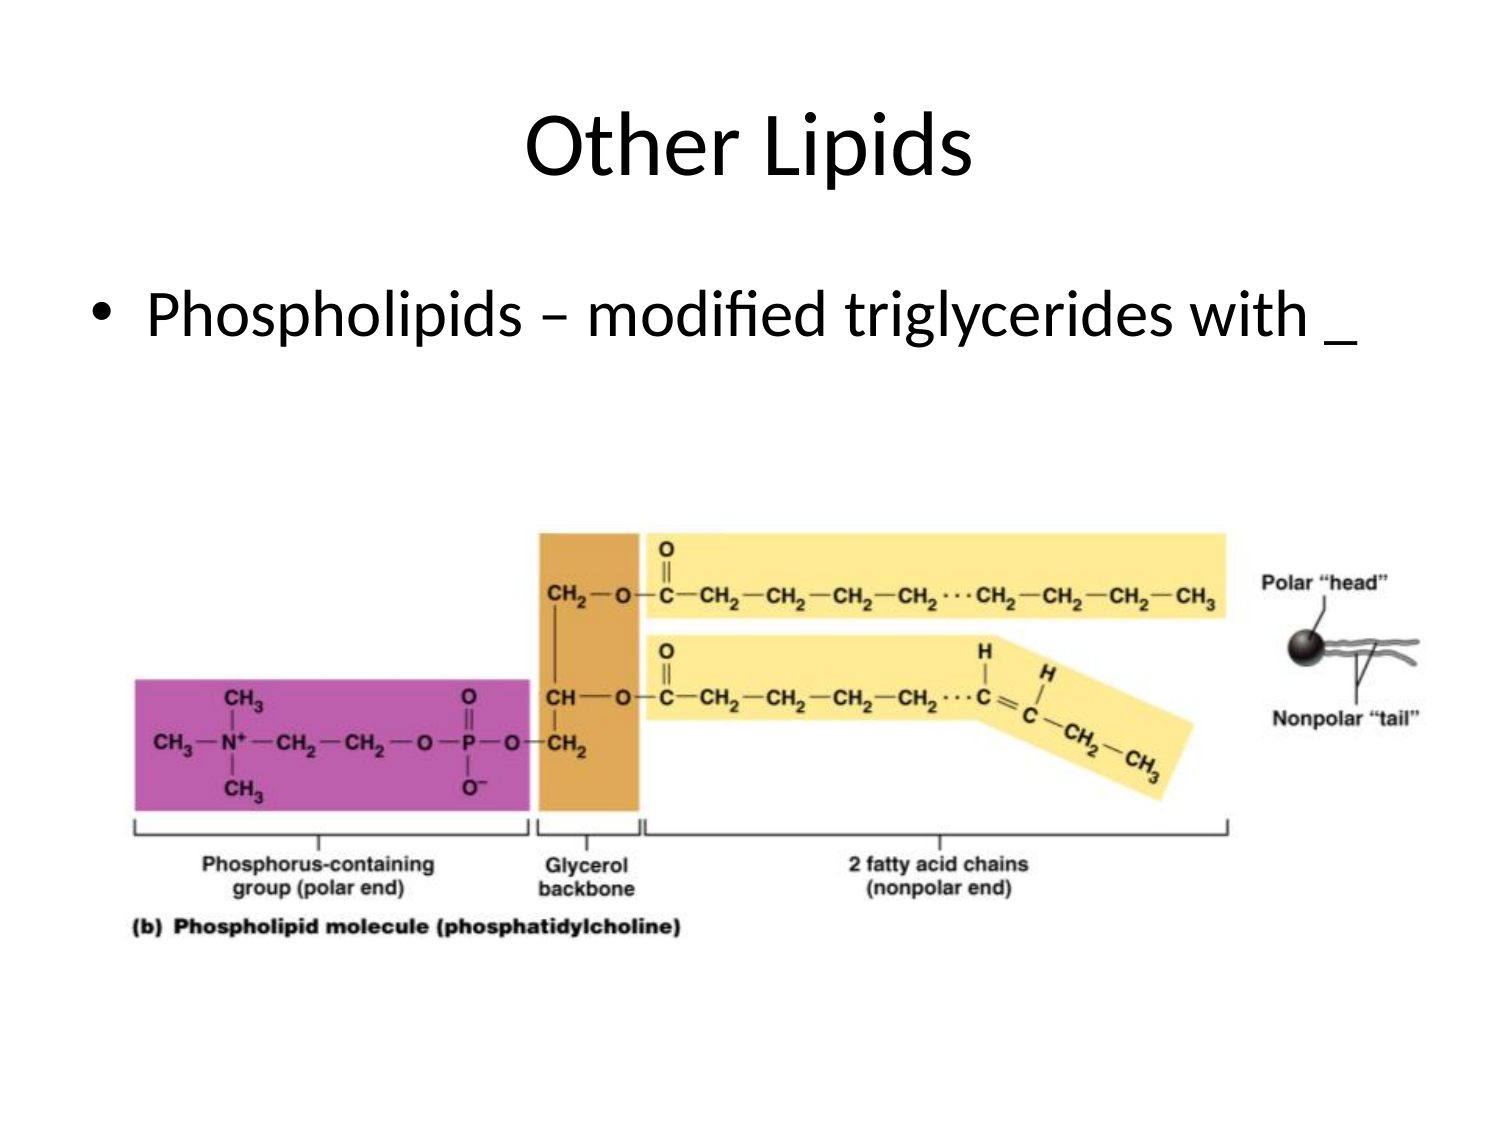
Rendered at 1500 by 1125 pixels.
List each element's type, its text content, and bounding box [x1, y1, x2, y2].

list Phospholipids – modified triglycerides with _ [75, 262, 1425, 1005]
title Other Lipids [75, 45, 1425, 233]
picture [124, 524, 1427, 943]
